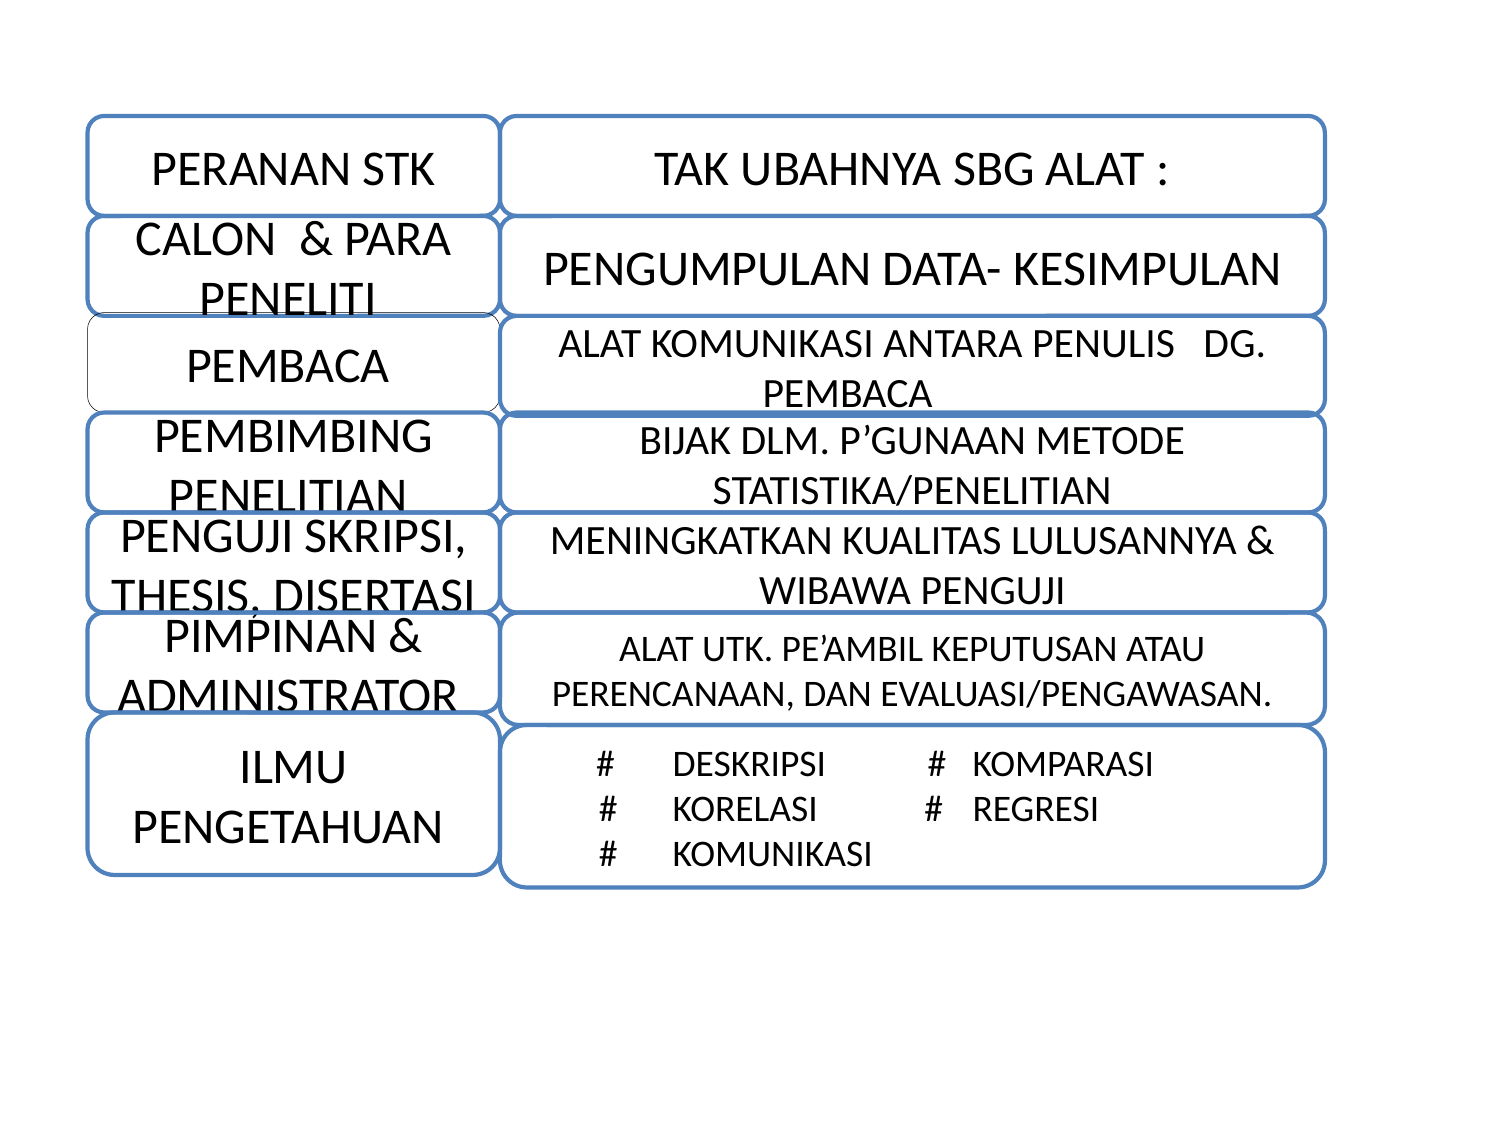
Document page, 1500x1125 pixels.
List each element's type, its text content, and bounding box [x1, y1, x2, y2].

text_box TAK UBAHNYA SBG ALAT : [497, 113, 1328, 219]
text_box ALAT KOMUNIKASI ANTARA PENULIS DG. PEMBACA [497, 313, 1328, 414]
text_box PENGUMPULAN DATA- KESIMPULAN [497, 216, 1328, 316]
text_box PEMBACA [85, 310, 501, 412]
text_box ALAT UTK. PE’AMBIL KEPUTUSAN ATAU PERENCANAAN, DAN EVALUASI/PENGAWASAN. [497, 610, 1328, 726]
text_box PERANAN STK [85, 113, 500, 216]
text_box MENINGKATKAN KUALITAS LULUSANNYA & WIBAWA PENGUJI [497, 510, 1328, 613]
text_box # DESKRIPSI # KOMPARASI # KORELASI # REGRESI # KOMUNIKASI [497, 722, 1328, 890]
text_box ILMU PENGETAHUAN [85, 710, 502, 878]
text_box PENGUJI SKRIPSI, THESIS, DISERTASI [85, 510, 500, 612]
text_box PEMBIMBING PENELITIAN [85, 410, 500, 512]
text_box CALON & PARA PENELITI [85, 213, 500, 314]
text_box BIJAK DLM. P’GUNAAN METODE STATISTIKA/PENELITIAN [497, 410, 1328, 512]
text_box PIMPINAN & ADMINISTRATOR [85, 610, 500, 714]
